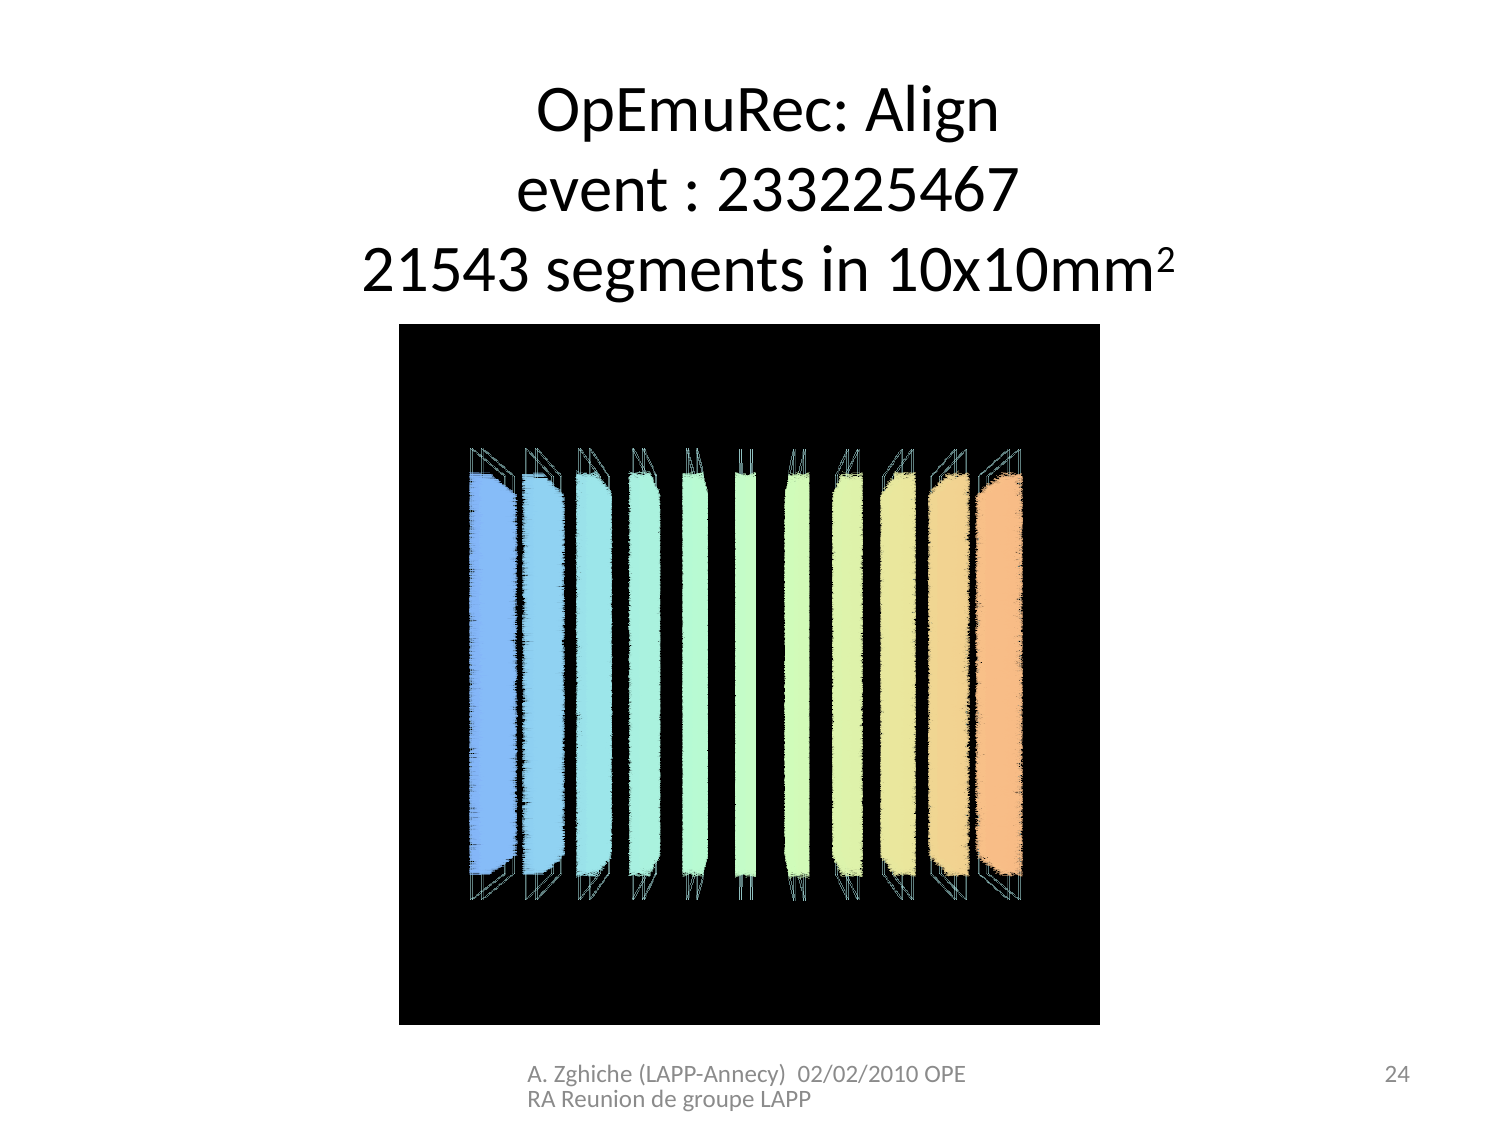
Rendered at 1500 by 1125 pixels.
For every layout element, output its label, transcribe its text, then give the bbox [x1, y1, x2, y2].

footer A. Zghiche (LAPP-Annecy) 02/02/2010 OPERA Reunion de groupe LAPP [512, 1042, 988, 1103]
picture [399, 324, 1101, 1026]
title OpEmuRec: Align event : 233225467 21543 segments in 10x10mm2 [75, 45, 1463, 325]
slide_number 24 [1074, 1042, 1425, 1103]
